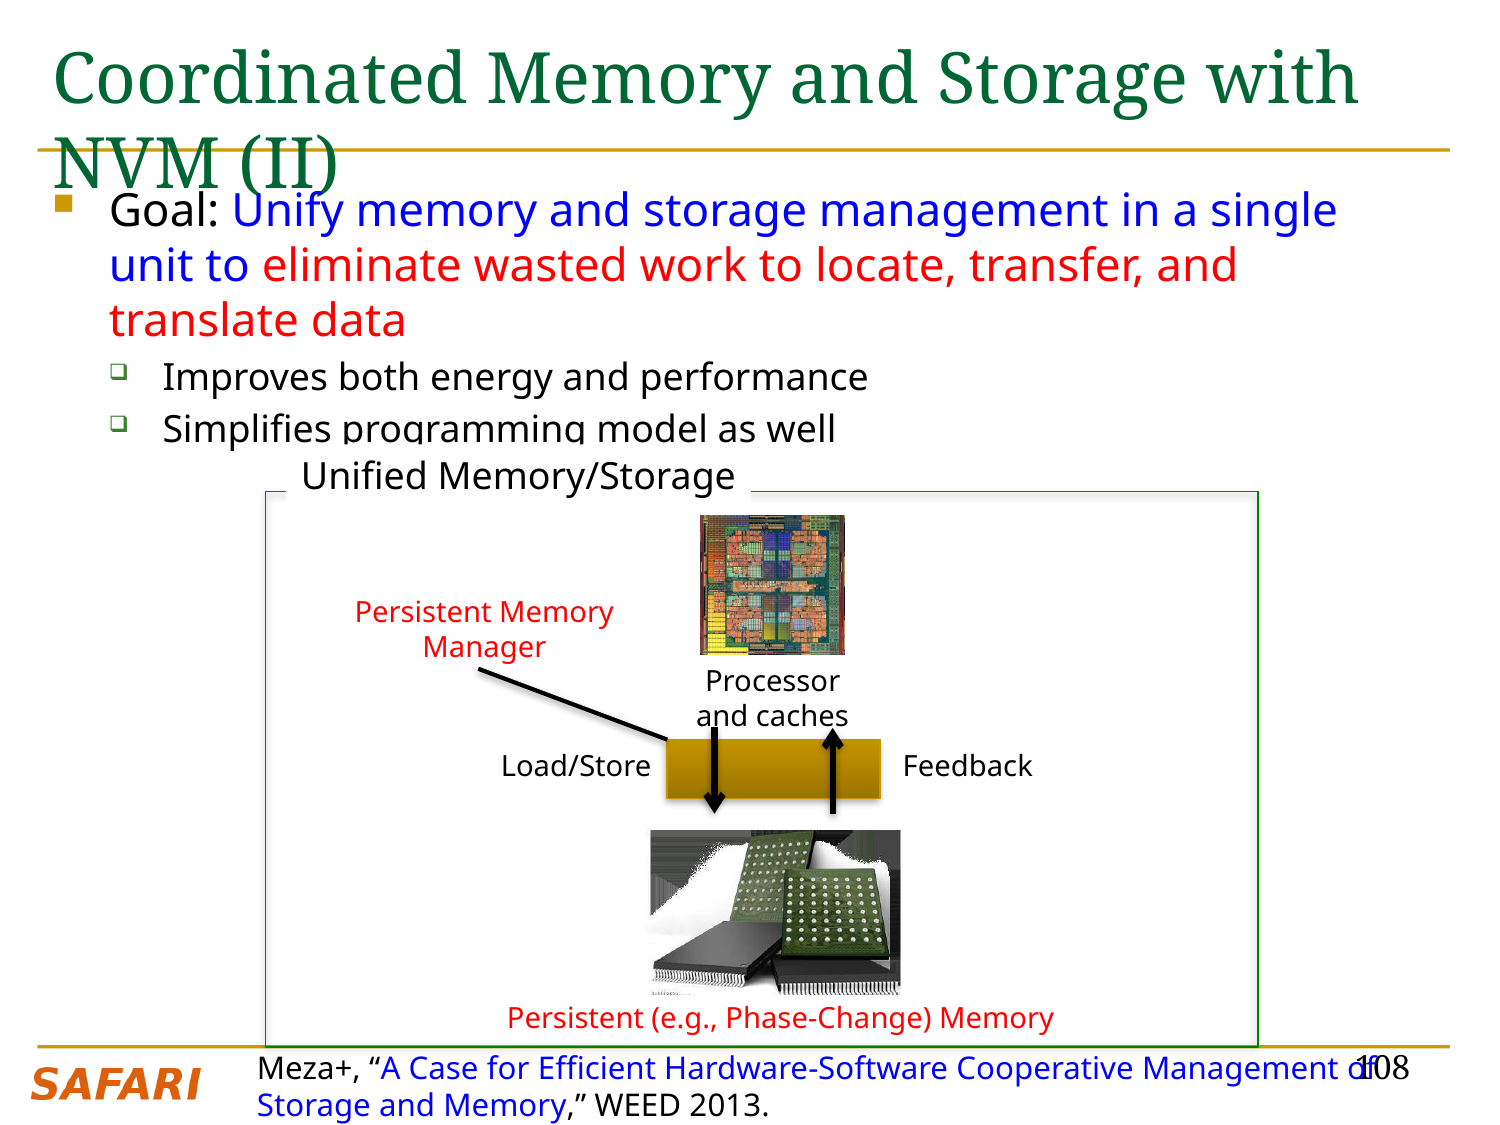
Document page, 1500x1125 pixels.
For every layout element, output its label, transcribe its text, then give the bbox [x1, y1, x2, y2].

text_box Meza+, “A Case for Efficient Hardware-Software Cooperative Management of Storage and Memory,” WEED 2013. [242, 1040, 1400, 1125]
text_box Processor and caches [685, 656, 860, 738]
text_box Feedback [887, 739, 1048, 790]
text_box Unified Memory/Storage [286, 444, 751, 505]
list Goal: Unify memory and storage management in a single unit to eliminate wasted work to locate, transfer, and translate data Improves both energy and performance Simplifies programming model as well [37, 172, 1451, 1026]
picture [29, 1058, 207, 1110]
slide_number 108 [1262, 1023, 1426, 1100]
title Coordinated Memory and Storage with NVM (II) [37, 24, 1451, 172]
text_box Persistent (e.g., Phase-Change) Memory [496, 994, 1066, 1040]
text_box Persistent Memory Manager [339, 586, 629, 671]
picture [645, 829, 901, 995]
picture [700, 514, 845, 656]
text_box [265, 491, 1259, 1040]
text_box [477, 668, 668, 740]
text_box Load/Store [486, 749, 667, 790]
